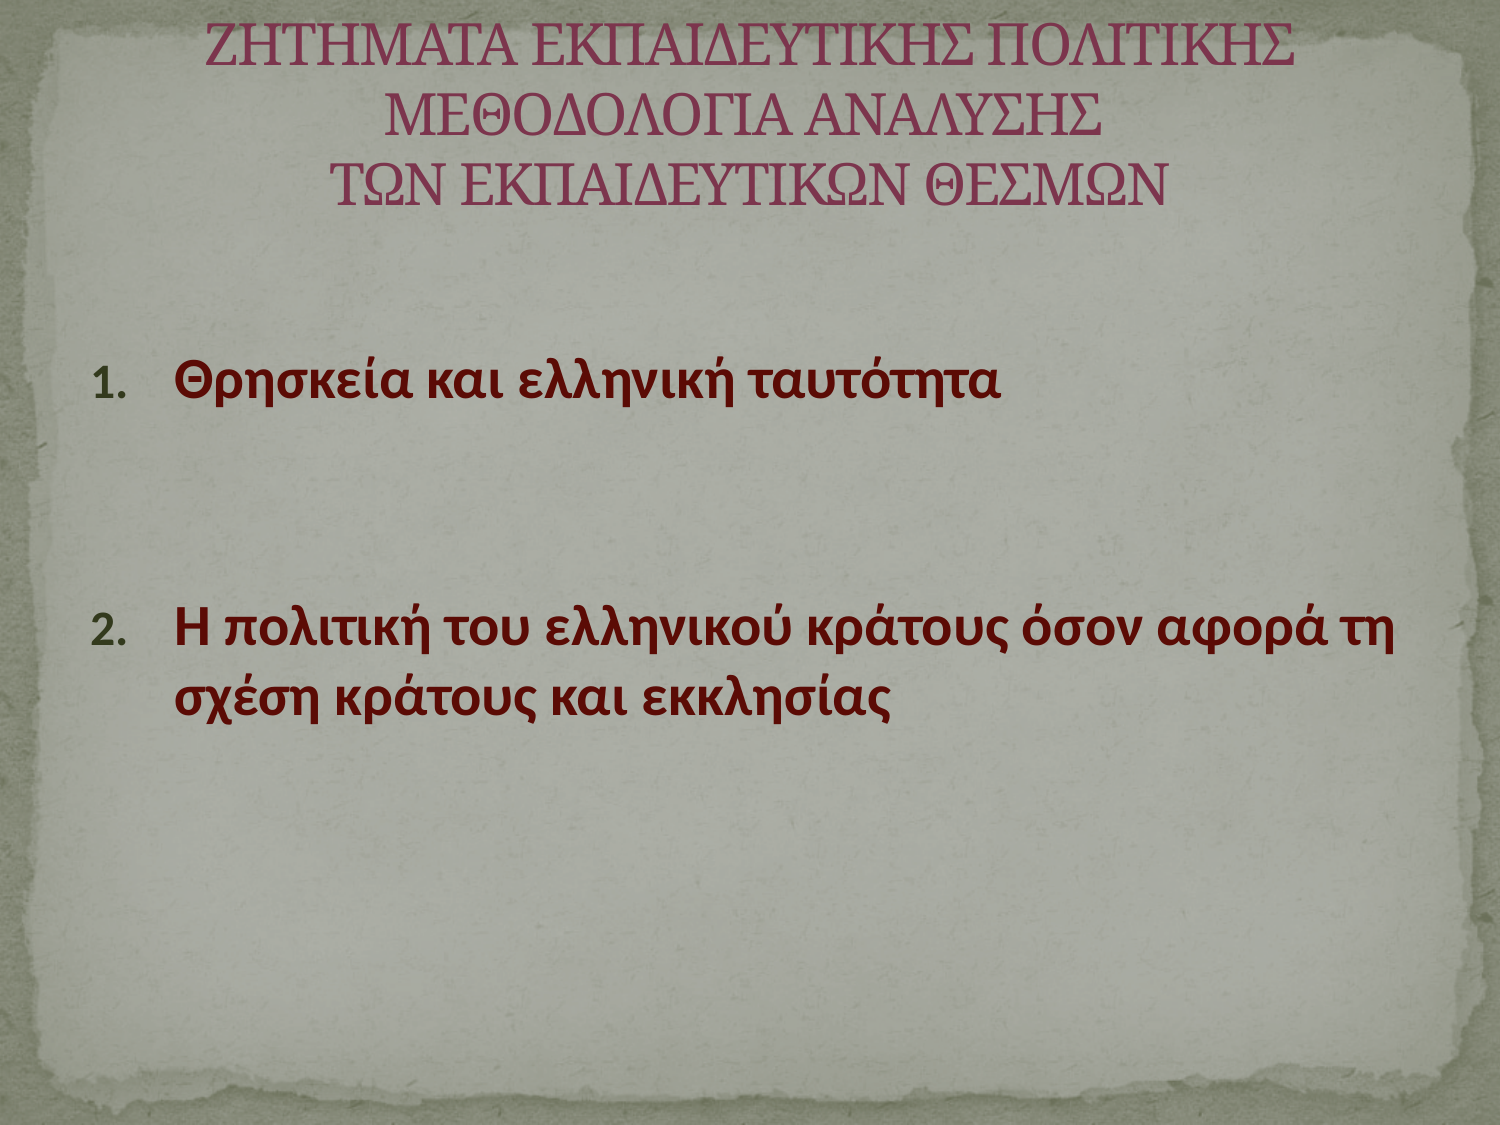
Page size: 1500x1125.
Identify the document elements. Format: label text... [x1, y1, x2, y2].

title ΖΗΤΗΜΑΤΑ ΕΚΠΑΙΔΕΥΤΙΚΗΣ ΠΟΛΙΤΙΚΗΣ ΜΕΘΟΔΟΛΟΓΙΑ ΑΝΑΛΥΣΗΣ ΤΩΝ ΕΚΠΑΙΔΕΥΤΙΚΩΝ ΘΕΣΜΩΝ [74, 24, 1425, 225]
list Θρησκεία και ελληνική ταυτότητα Η πολιτική του ελληνικού κράτους όσον αφορά τη σχέση κράτους και εκκλησίας [75, 249, 1425, 1000]
